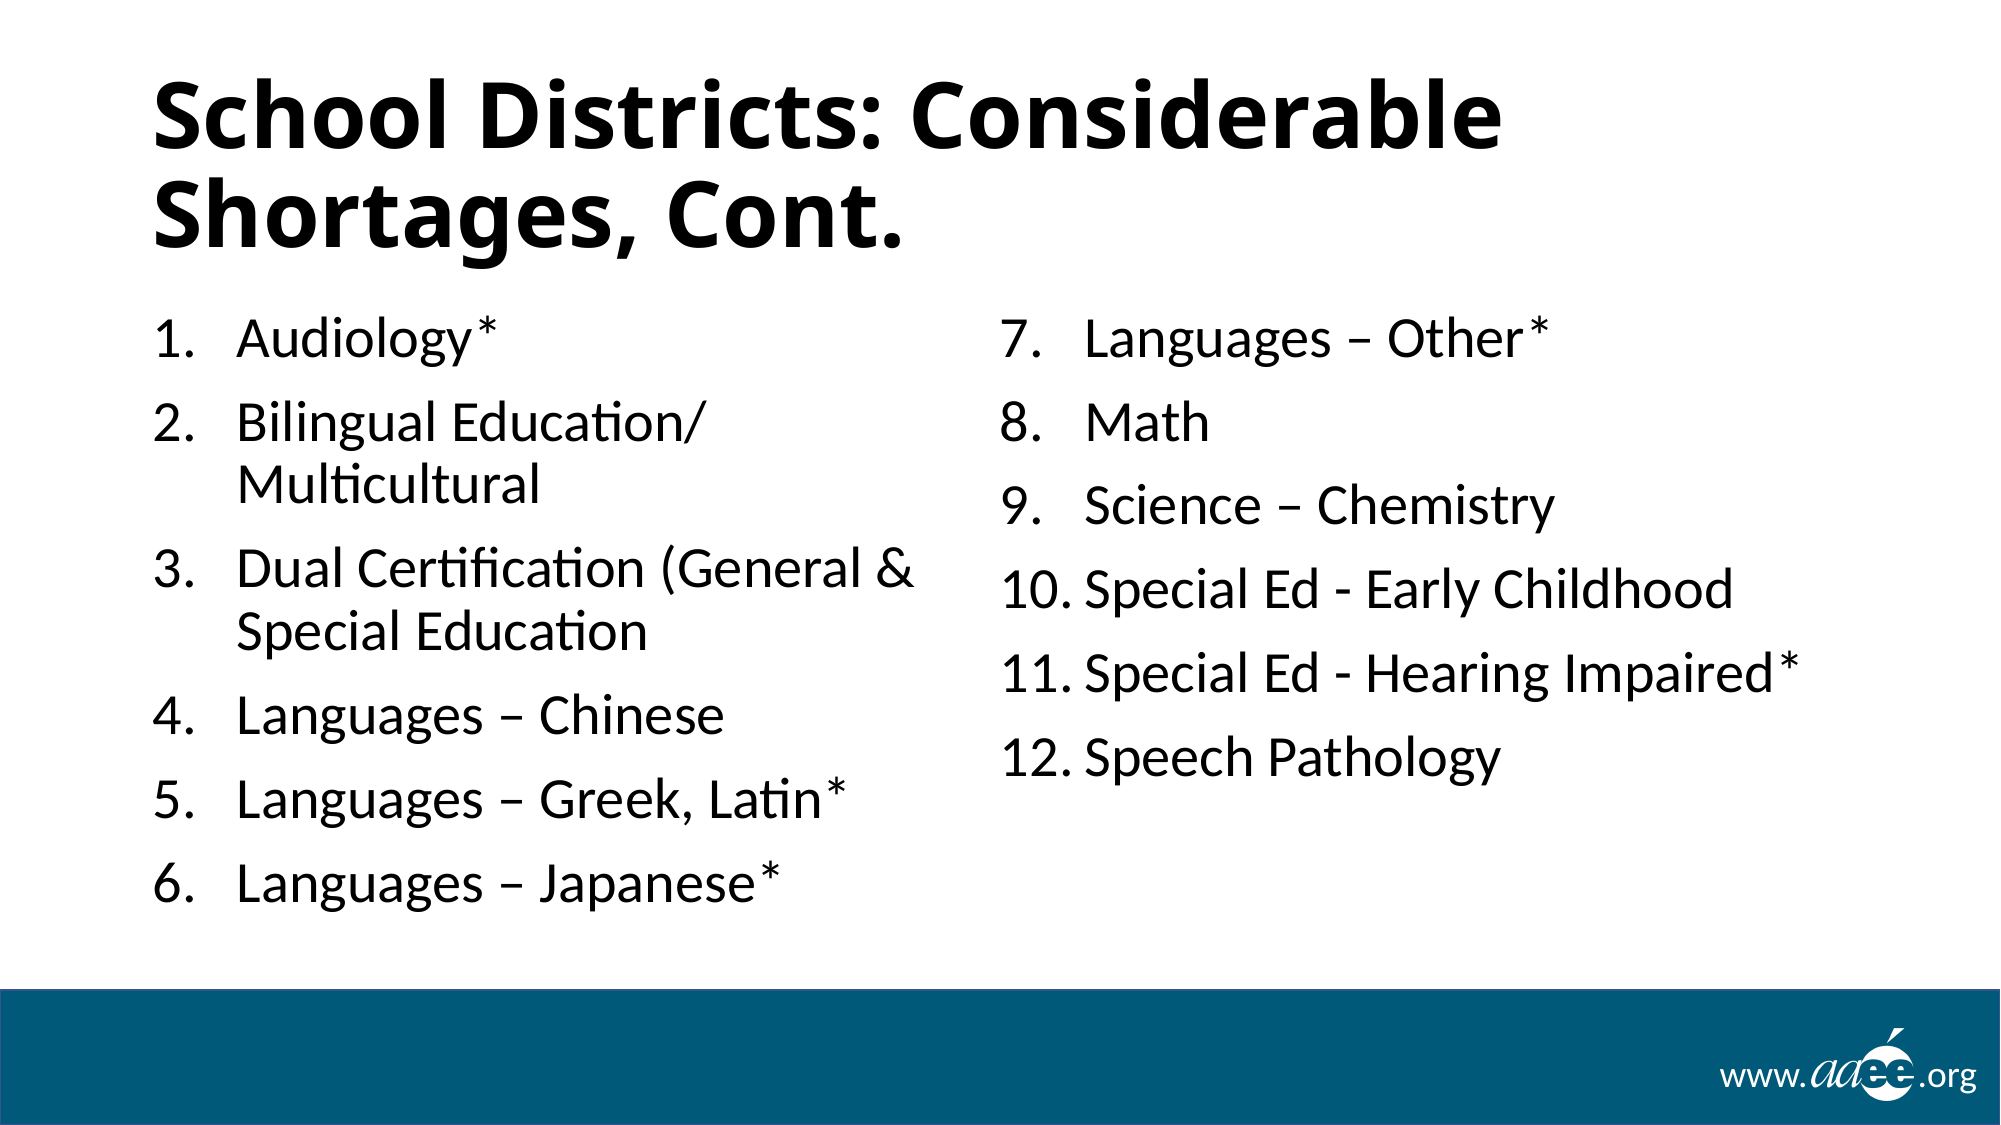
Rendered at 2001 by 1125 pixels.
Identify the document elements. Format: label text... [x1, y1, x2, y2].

picture [1864, 1083, 1909, 1100]
picture [1890, 1029, 1902, 1039]
picture [1828, 1061, 1836, 1087]
text_box www. .org [1704, 1043, 1993, 1103]
picture [1898, 1076, 1913, 1081]
picture [1835, 1064, 1847, 1087]
title School Districts: Considerable Shortages, Cont. [137, 59, 1914, 278]
text_box [0, 989, 2000, 1125]
picture [1852, 1061, 1863, 1087]
list Audiology* Bilingual Education/ Multicultural Dual Certification (General & Special Education Languages – Chinese Languages – Greek, Latin* Languages – Japanese* Languages – Other* Math Science – Chemistry Special Ed - Early Childhood Special Ed - Hearing Impaired* Speech Pathology [137, 299, 1863, 1014]
picture [1871, 1076, 1886, 1081]
picture [1812, 1066, 1821, 1087]
picture [1864, 1046, 1910, 1066]
